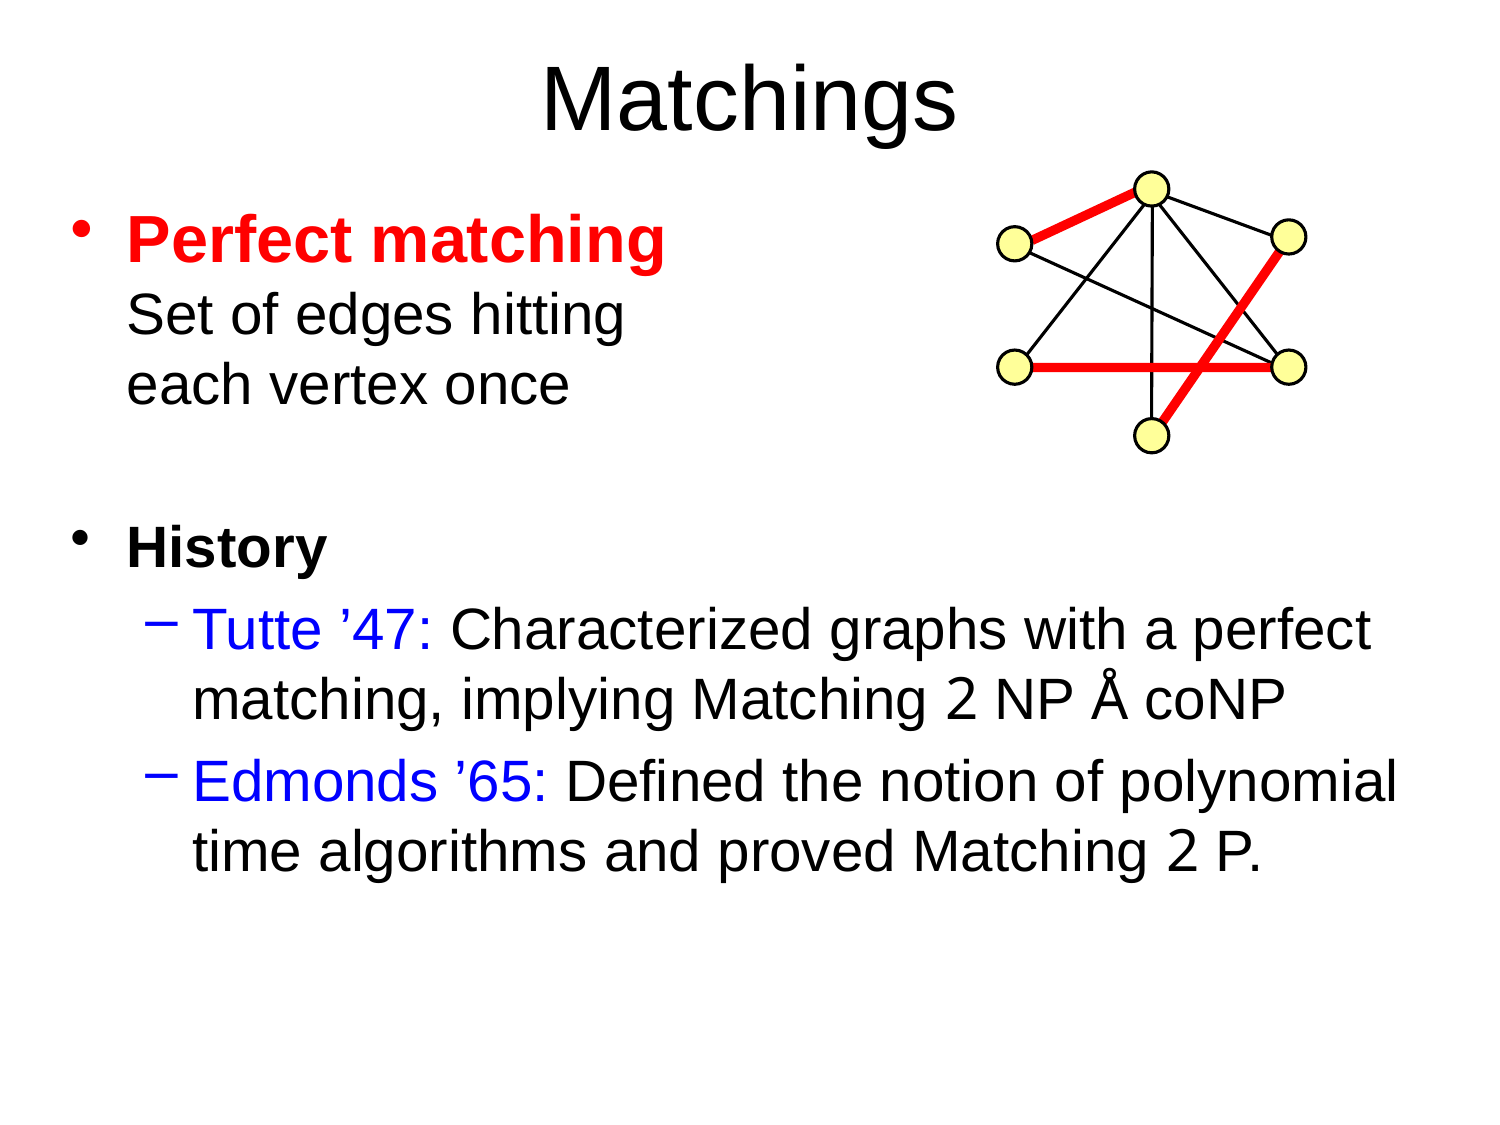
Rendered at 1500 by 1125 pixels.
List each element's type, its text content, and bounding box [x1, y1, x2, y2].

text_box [997, 171, 1307, 454]
list Perfect matching Set of edges hitting each vertex once History Tutte ’47: Characterized graphs with a perfect matching, implying Matching 2 NP Å coNP Edmonds ’65: Defined the notion of polynomial time algorithms and proved Matching 2 P. [55, 188, 1444, 1026]
title Matchings [74, 20, 1426, 167]
